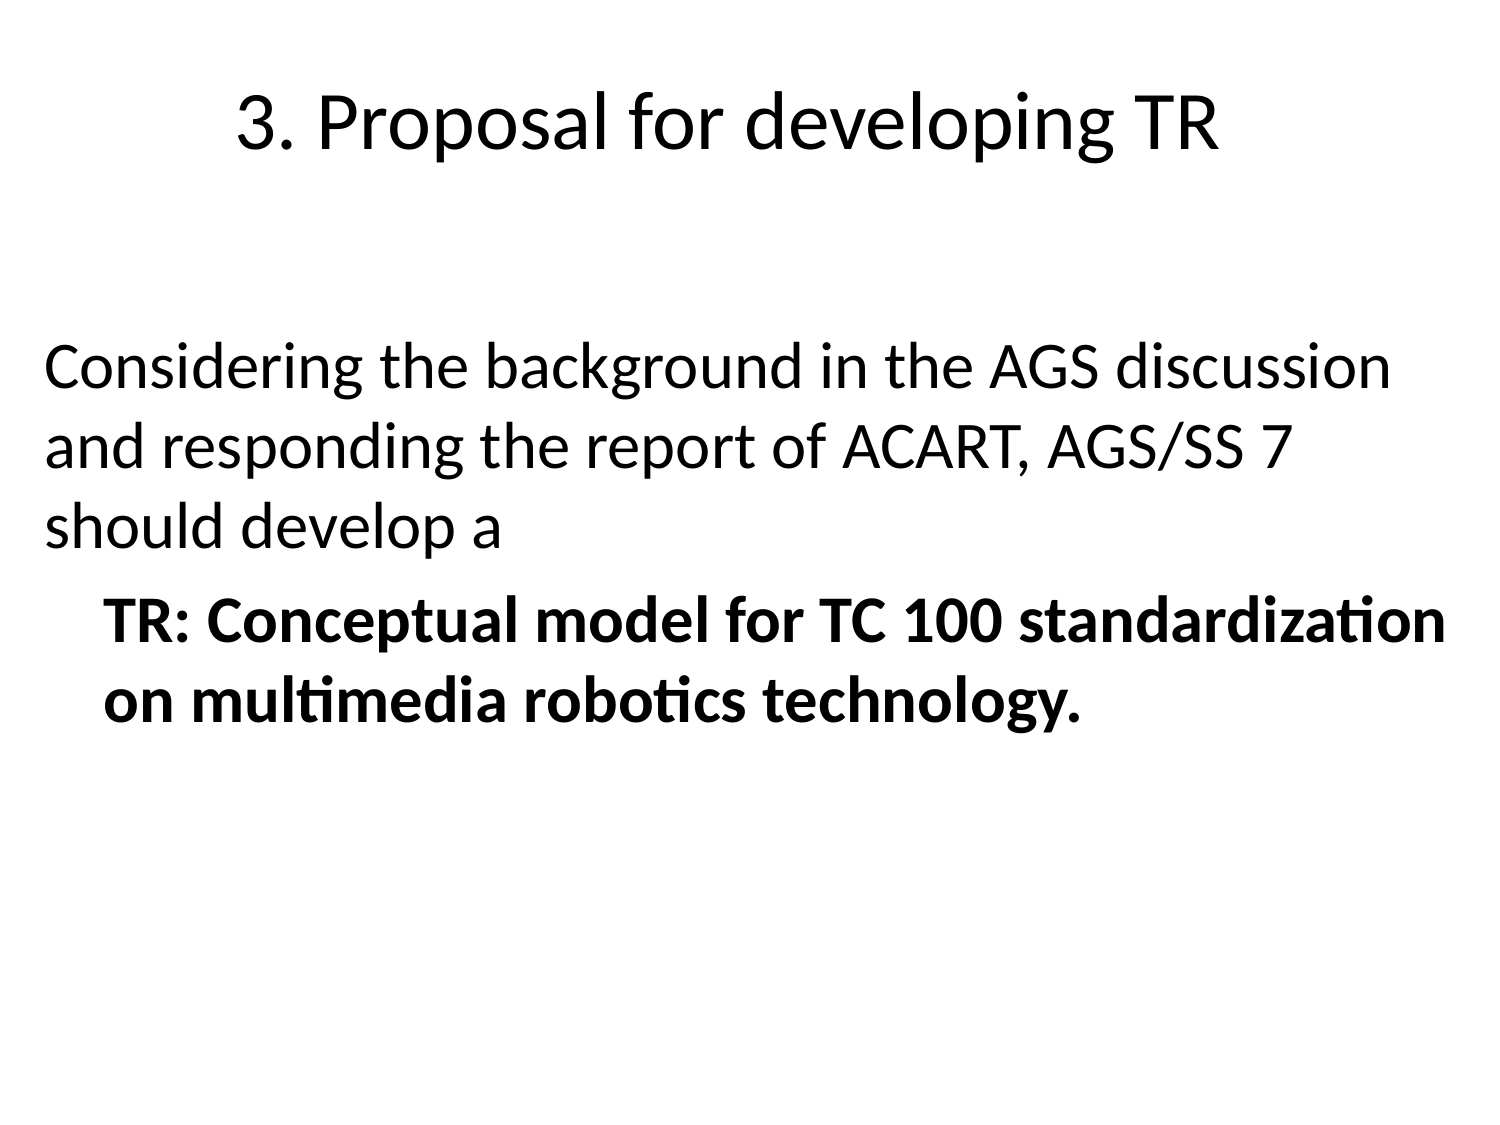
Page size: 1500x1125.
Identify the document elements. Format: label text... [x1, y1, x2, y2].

title 3. Proposal for developing TR [53, 0, 1404, 232]
list Considering the background in the AGS discussion and responding the report of ACART, AGS/SS 7 should develop a TR: Conceptual model for TC 100 standardization on multimedia robotics technology. [29, 314, 1500, 887]
